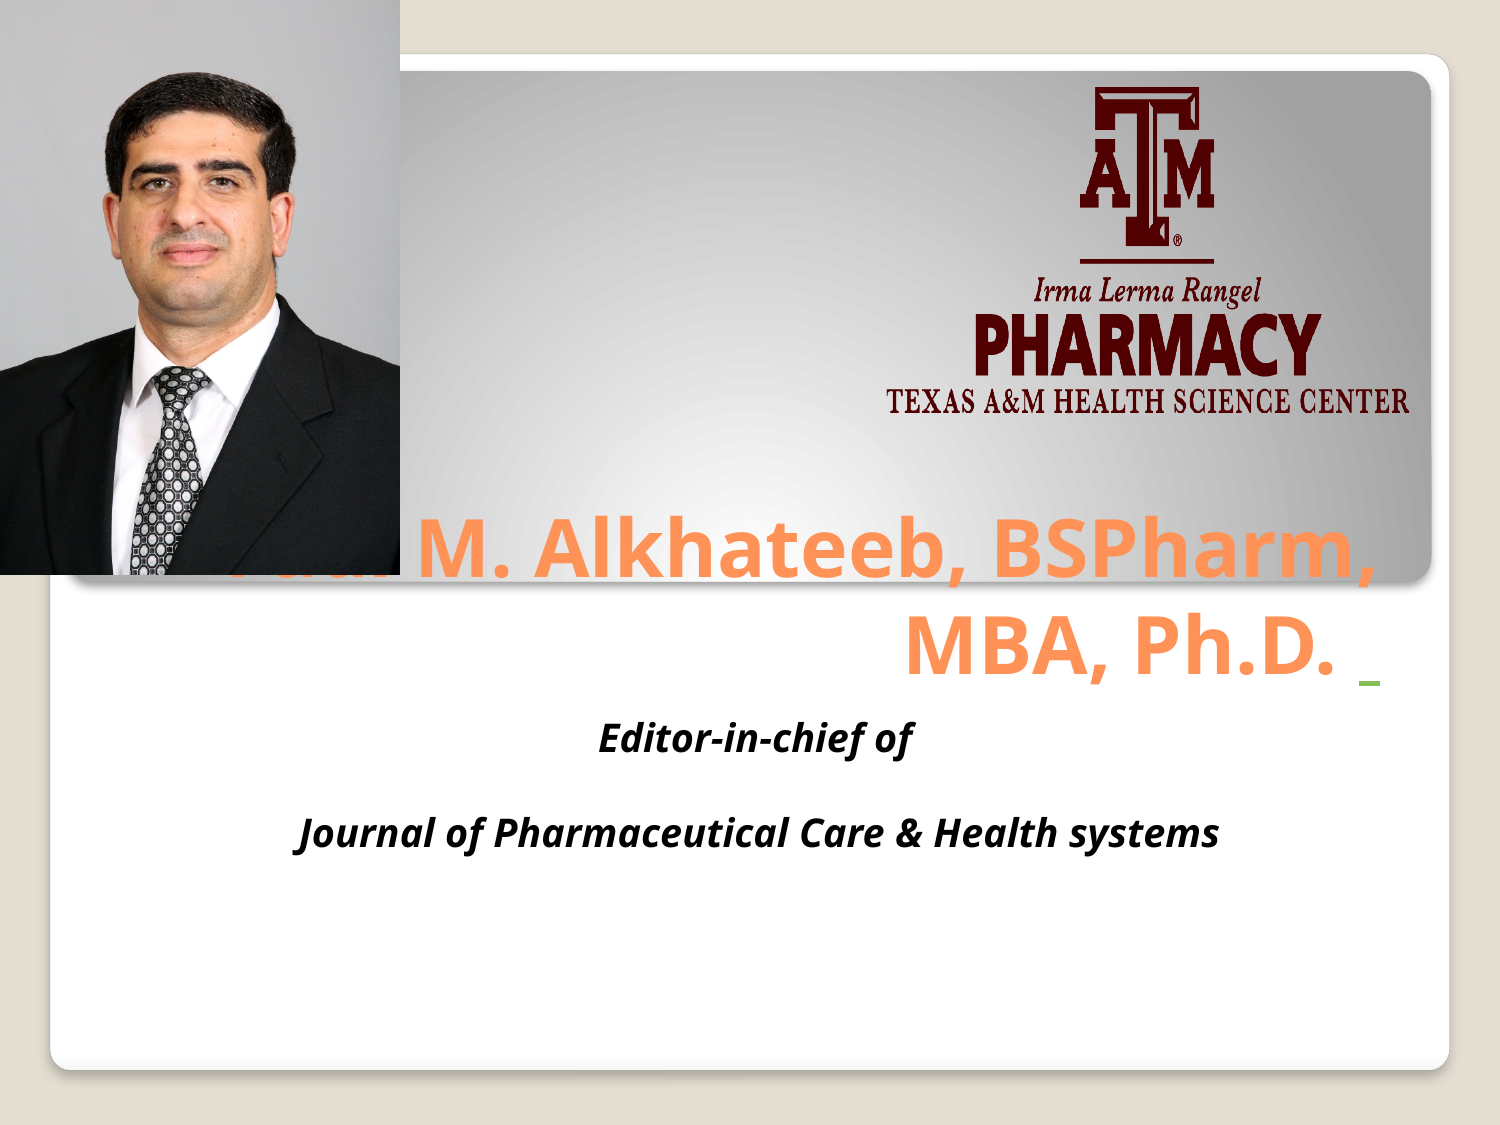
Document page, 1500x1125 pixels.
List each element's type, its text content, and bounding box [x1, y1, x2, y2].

subtitle Editor-in-chief of Journal of Pharmaceutical Care & Health systems [112, 712, 1388, 863]
title Fadi M. Alkhateeb, BSPharm, MBA, Ph.D. [112, 487, 1388, 712]
picture [874, 74, 1421, 426]
picture [0, 0, 401, 576]
